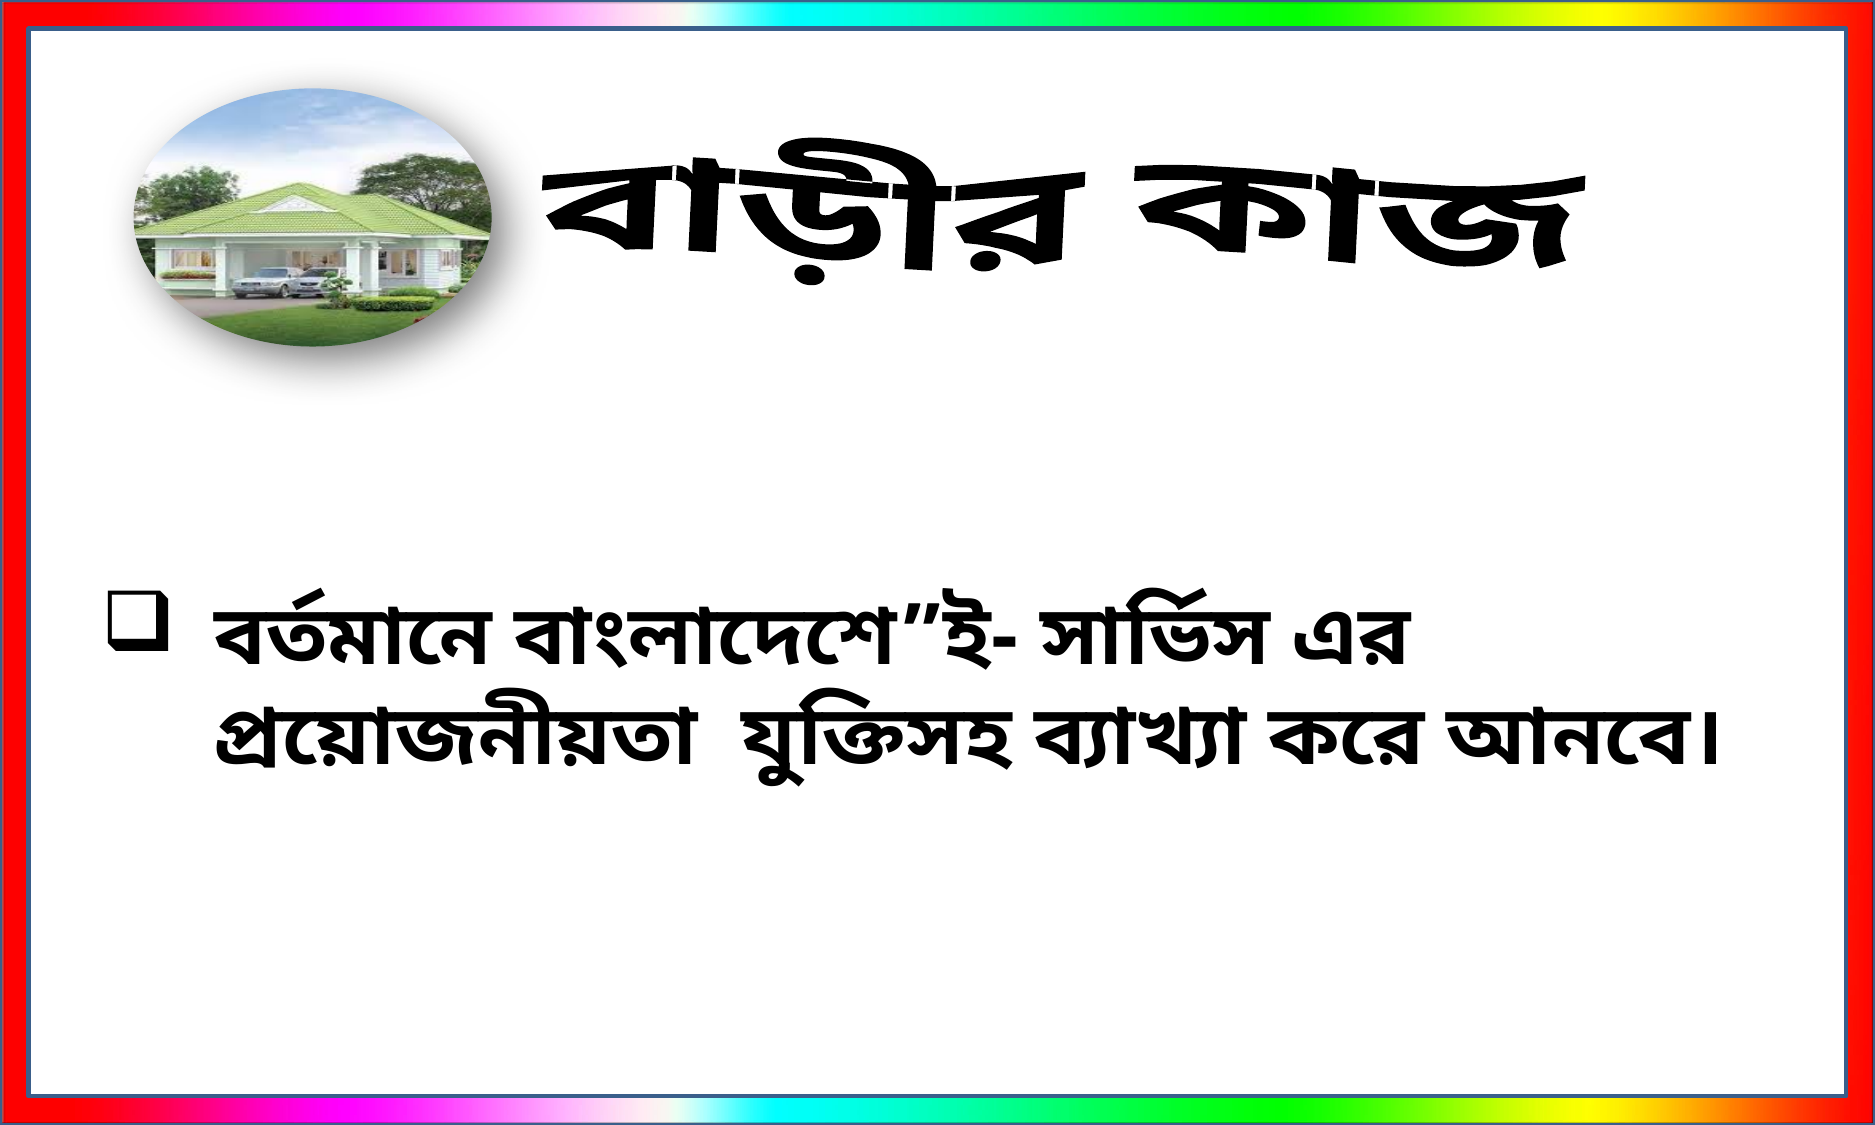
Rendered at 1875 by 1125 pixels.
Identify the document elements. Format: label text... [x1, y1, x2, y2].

picture [2, 2, 1873, 1123]
text_box বর্তমানে বাংলাদেশে”ই- সার্ভিস এর প্রয়োজনীয়তা যুক্তিসহ ব্যাখ্যা করে আনবে। [47, 522, 1828, 840]
